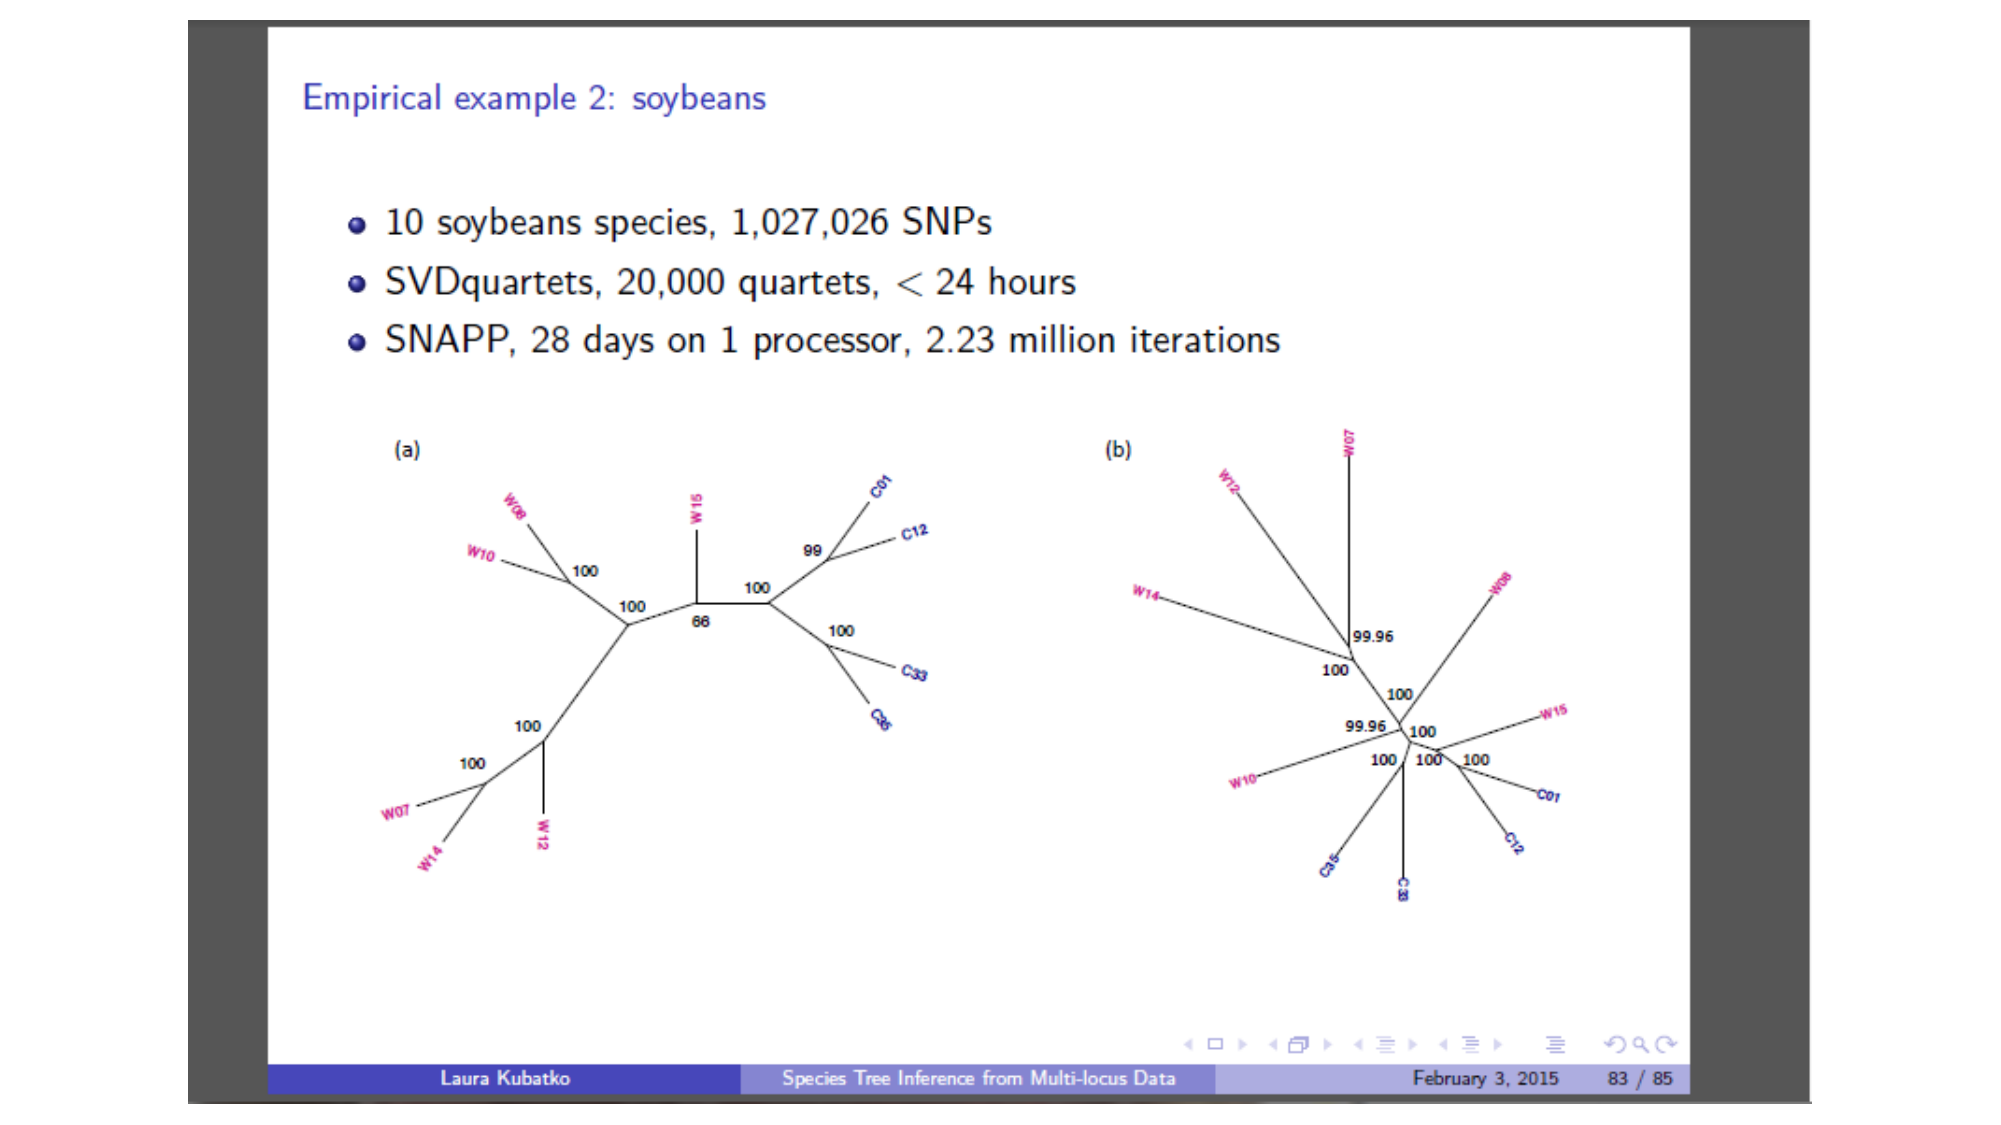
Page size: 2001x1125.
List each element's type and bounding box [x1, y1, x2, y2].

list [188, 20, 1812, 1104]
